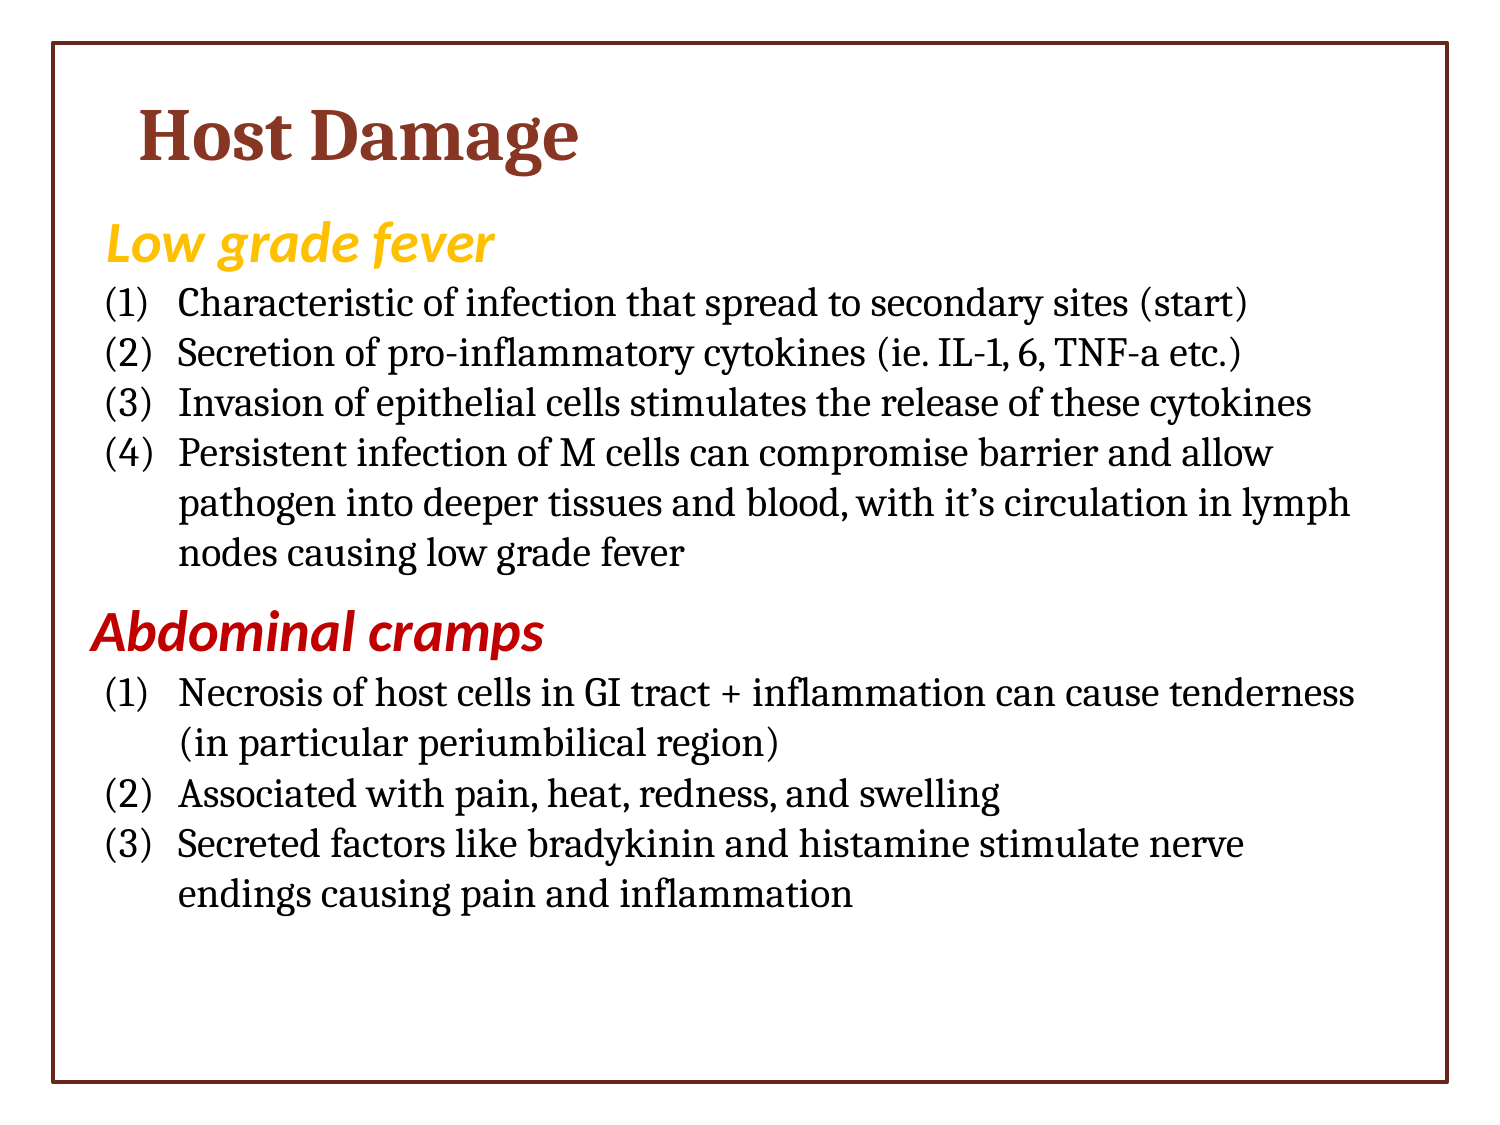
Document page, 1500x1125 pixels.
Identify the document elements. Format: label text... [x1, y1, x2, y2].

text_box [51, 41, 1449, 1084]
text_box Necrosis of host cells in GI tract + inflammation can cause tenderness (in particular periumbilical region) Associated with pain, heat, redness, and swelling Secreted factors like bradykinin and histamine stimulate nerve endings causing pain and inflammation [88, 657, 1388, 923]
text_box Host Damage [123, 78, 998, 183]
text_box Characteristic of infection that spread to secondary sites (start) Secretion of pro-inflammatory cytokines (ie. IL-1, 6, TNF-a etc.) Invasion of epithelial cells stimulates the release of these cytokines Persistent infection of M cells can compromise barrier and allow pathogen into deeper tissues and blood, with it’s circulation in lymph nodes causing low grade fever [88, 267, 1388, 582]
text_box Low grade fever [91, 196, 695, 281]
text_box Abdominal cramps [76, 586, 680, 671]
